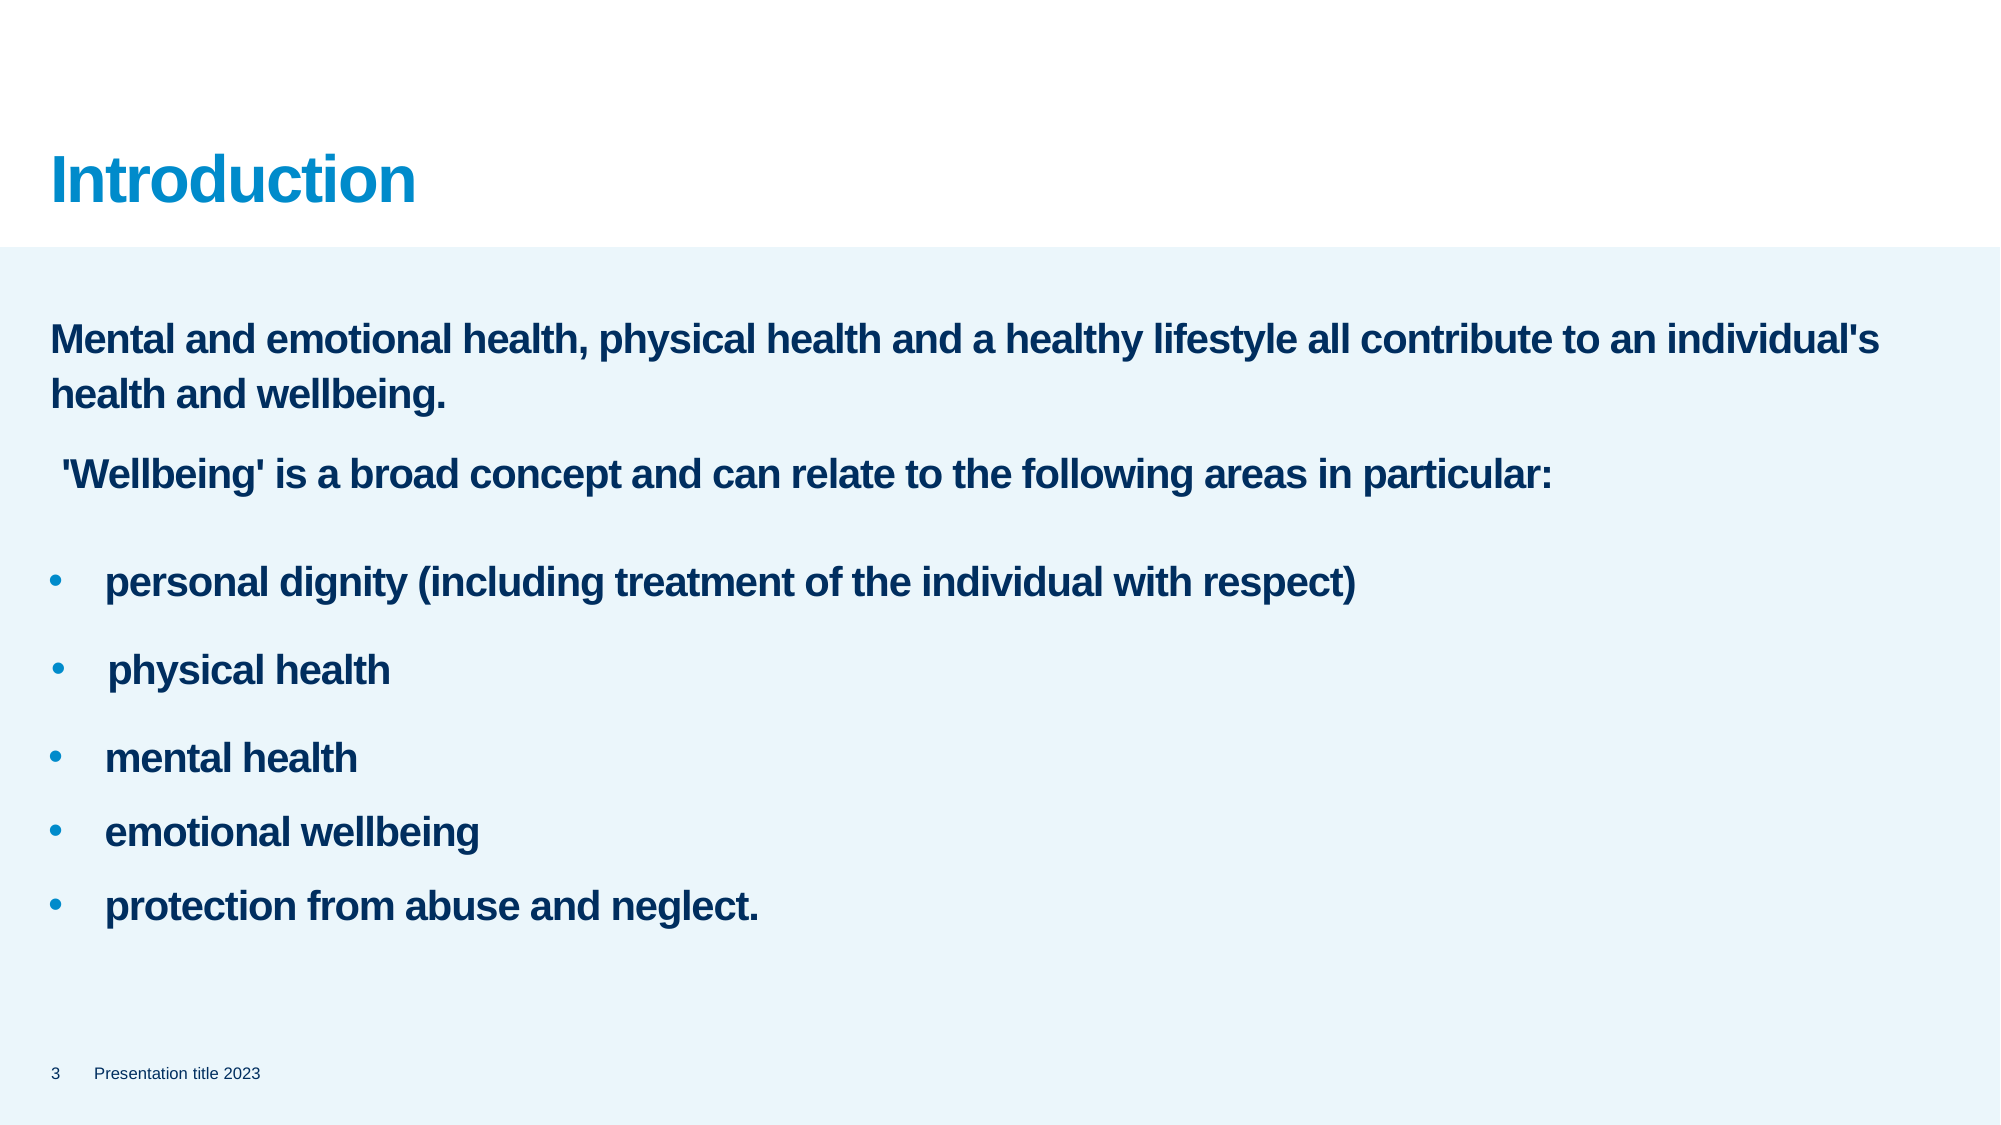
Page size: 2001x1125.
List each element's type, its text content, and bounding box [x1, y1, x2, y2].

footer Presentation title 2023 [95, 1042, 1338, 1103]
text_box personal dignity (including treatment of the individual with respect) [48, 542, 1949, 628]
text_box mental health [48, 718, 525, 793]
slide_number 3 [51, 1042, 95, 1103]
text_box emotional wellbeing [48, 792, 1949, 866]
title Introduction [50, 59, 1952, 225]
text_box protection from abuse and neglect. [48, 866, 1949, 941]
list Mental and emotional health, physical health and a healthy lifestyle all contribute to an individual's health and wellbeing. 'Wellbeing' is a broad concept and can relate to the following areas in particular: [50, 299, 1950, 526]
text_box physical health [51, 630, 430, 705]
